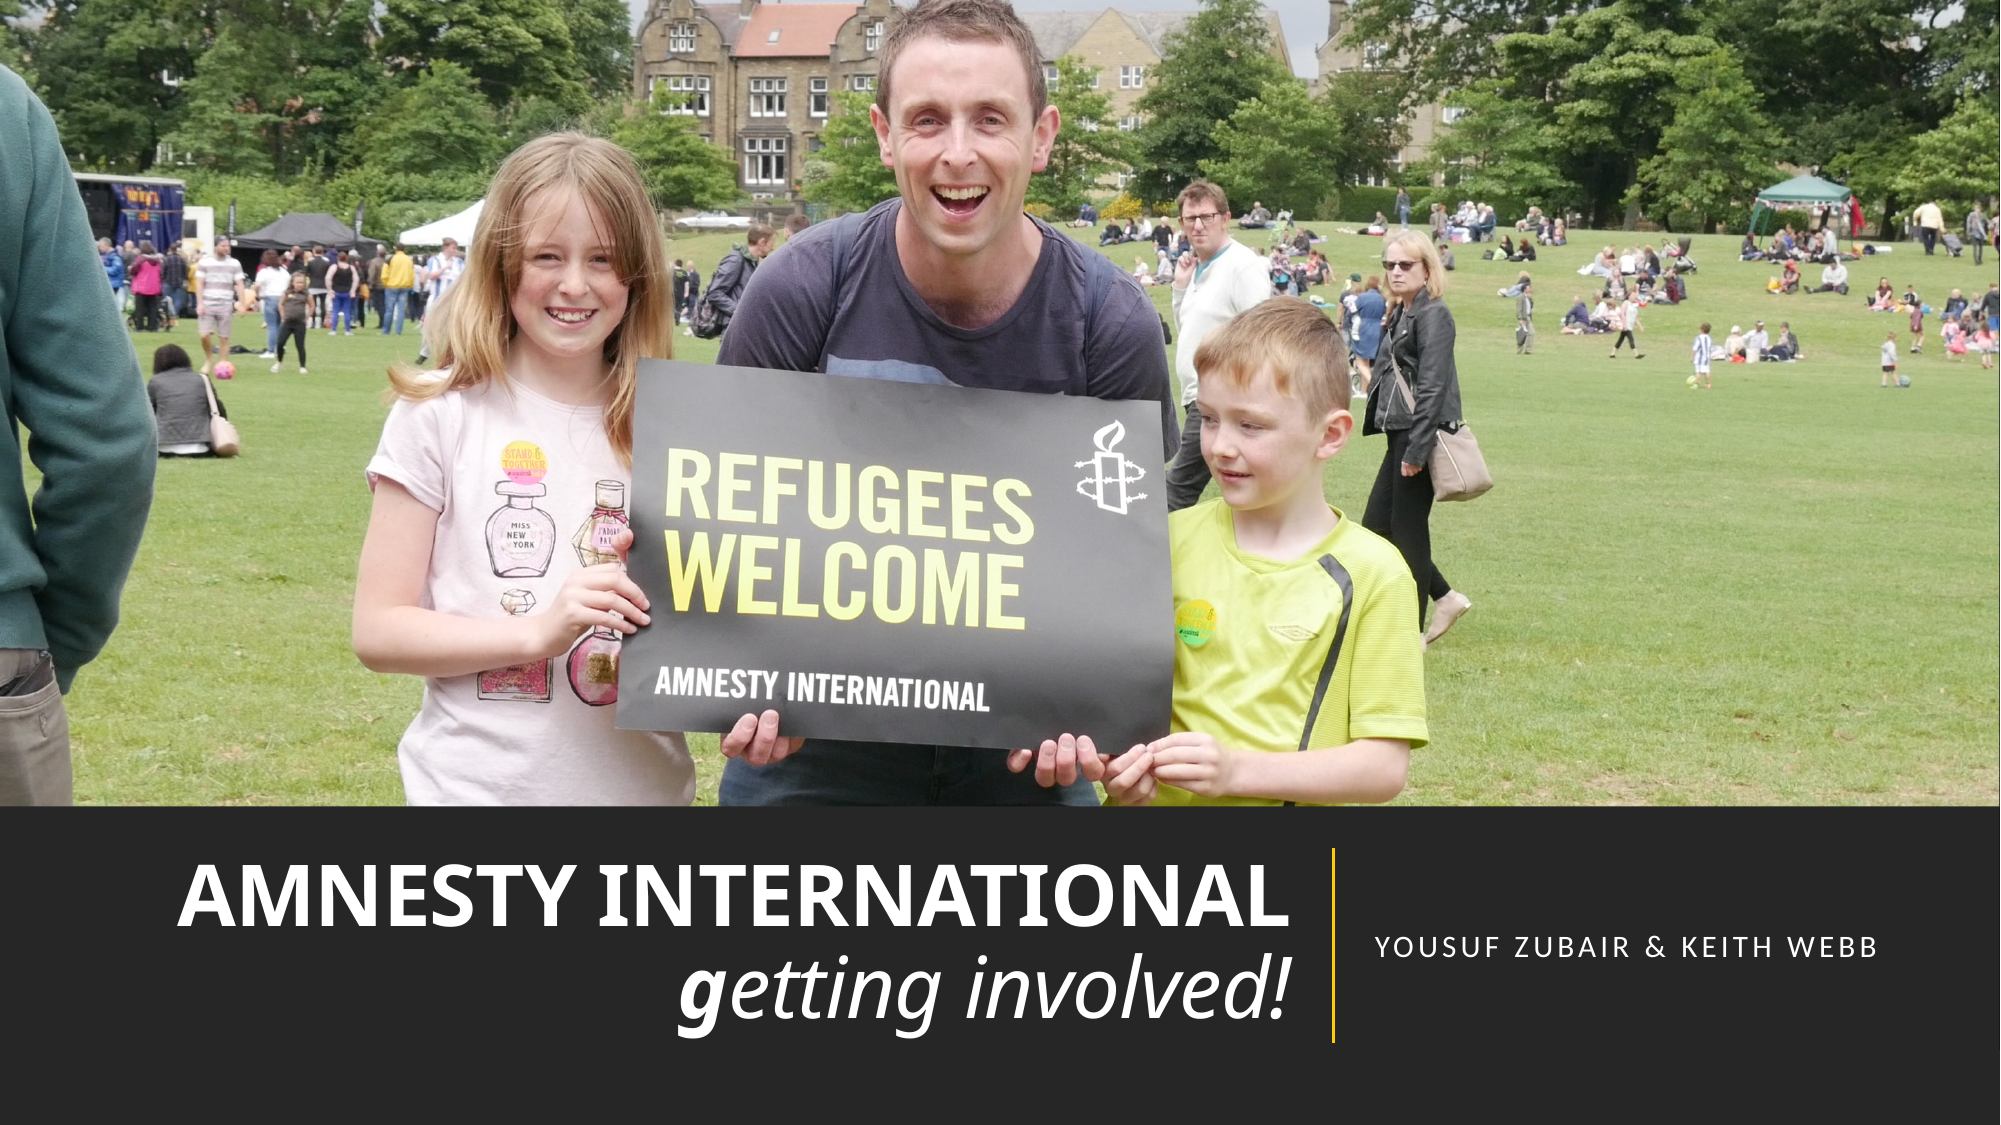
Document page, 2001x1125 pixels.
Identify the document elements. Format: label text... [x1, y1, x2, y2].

picture [0, 0, 2000, 807]
text_box [0, 813, 2000, 1125]
title AMNESTY INTERNATIONAL getting involved! [135, 840, 1307, 1050]
subtitle YOUSUF ZubaiR & Keith Webb [1359, 840, 1898, 1050]
